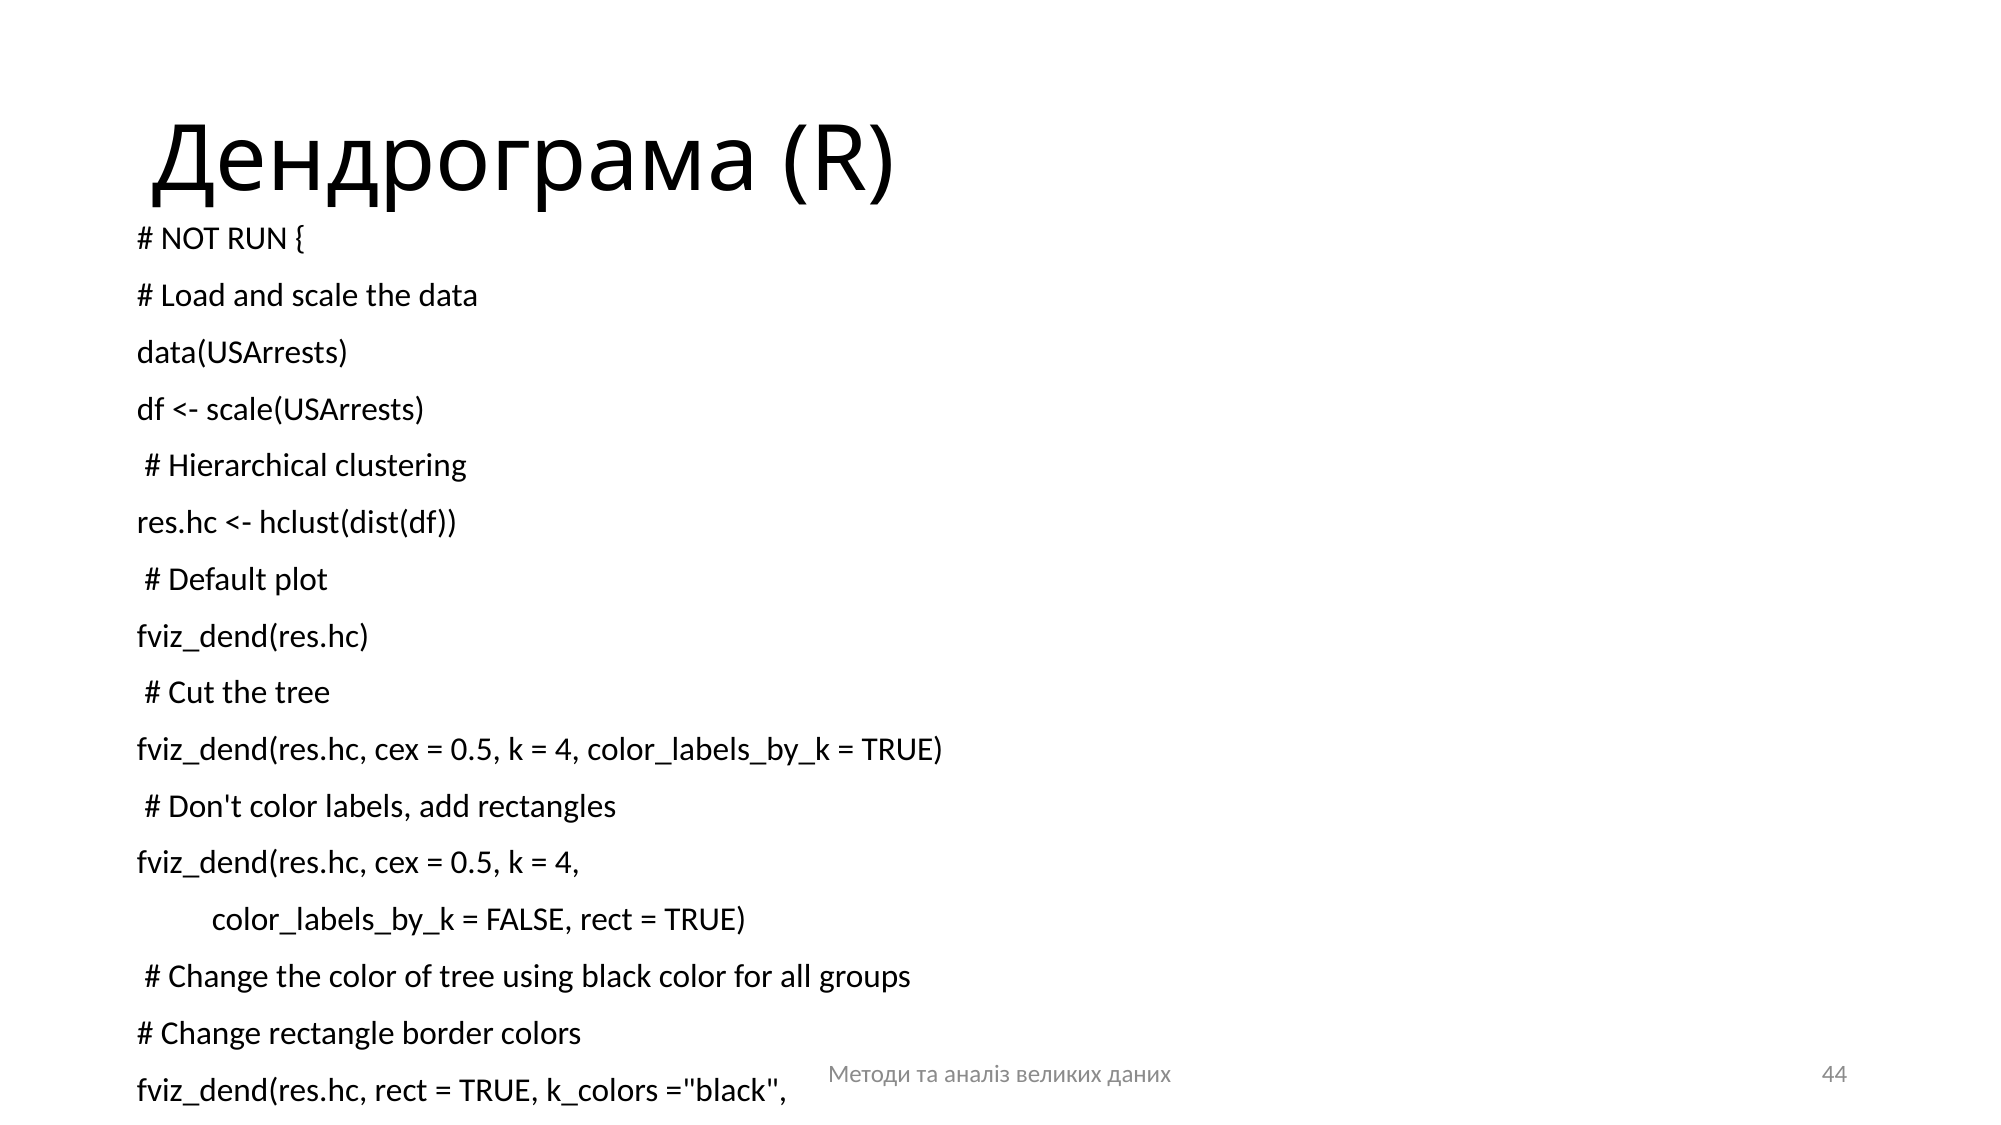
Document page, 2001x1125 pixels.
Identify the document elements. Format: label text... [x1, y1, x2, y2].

title Дендрограма (R) [137, 52, 1863, 270]
footer Методи та аналіз великих даних [662, 1042, 1338, 1103]
slide_number 44 [1412, 1042, 1863, 1103]
list # NOT RUN { # Load and scale the data data(USArrests) df <- scale(USArrests) # Hierarchical clustering res.hc <- hclust(dist(df)) # Default plot fviz_dend(res.hc) # Cut the tree fviz_dend(res.hc, cex = 0.5, k = 4, color_labels_by_k = TRUE) # Don't color labels, add rectangles fviz_dend(res.hc, cex = 0.5, k = 4, color_labels_by_k = FALSE, rect = TRUE) # Change the color of tree using black color for all groups # Change rectangle border colors fviz_dend(res.hc, rect = TRUE, k_colors ="black", rect_border = 2:5, rect_lty = 1) # Customized color for groups fviz_dend(res.hc, k = 4, k_colors = c("#1B9E77", "#D95F02", "#7570B3", "#E7298A")) [121, 213, 1847, 928]
